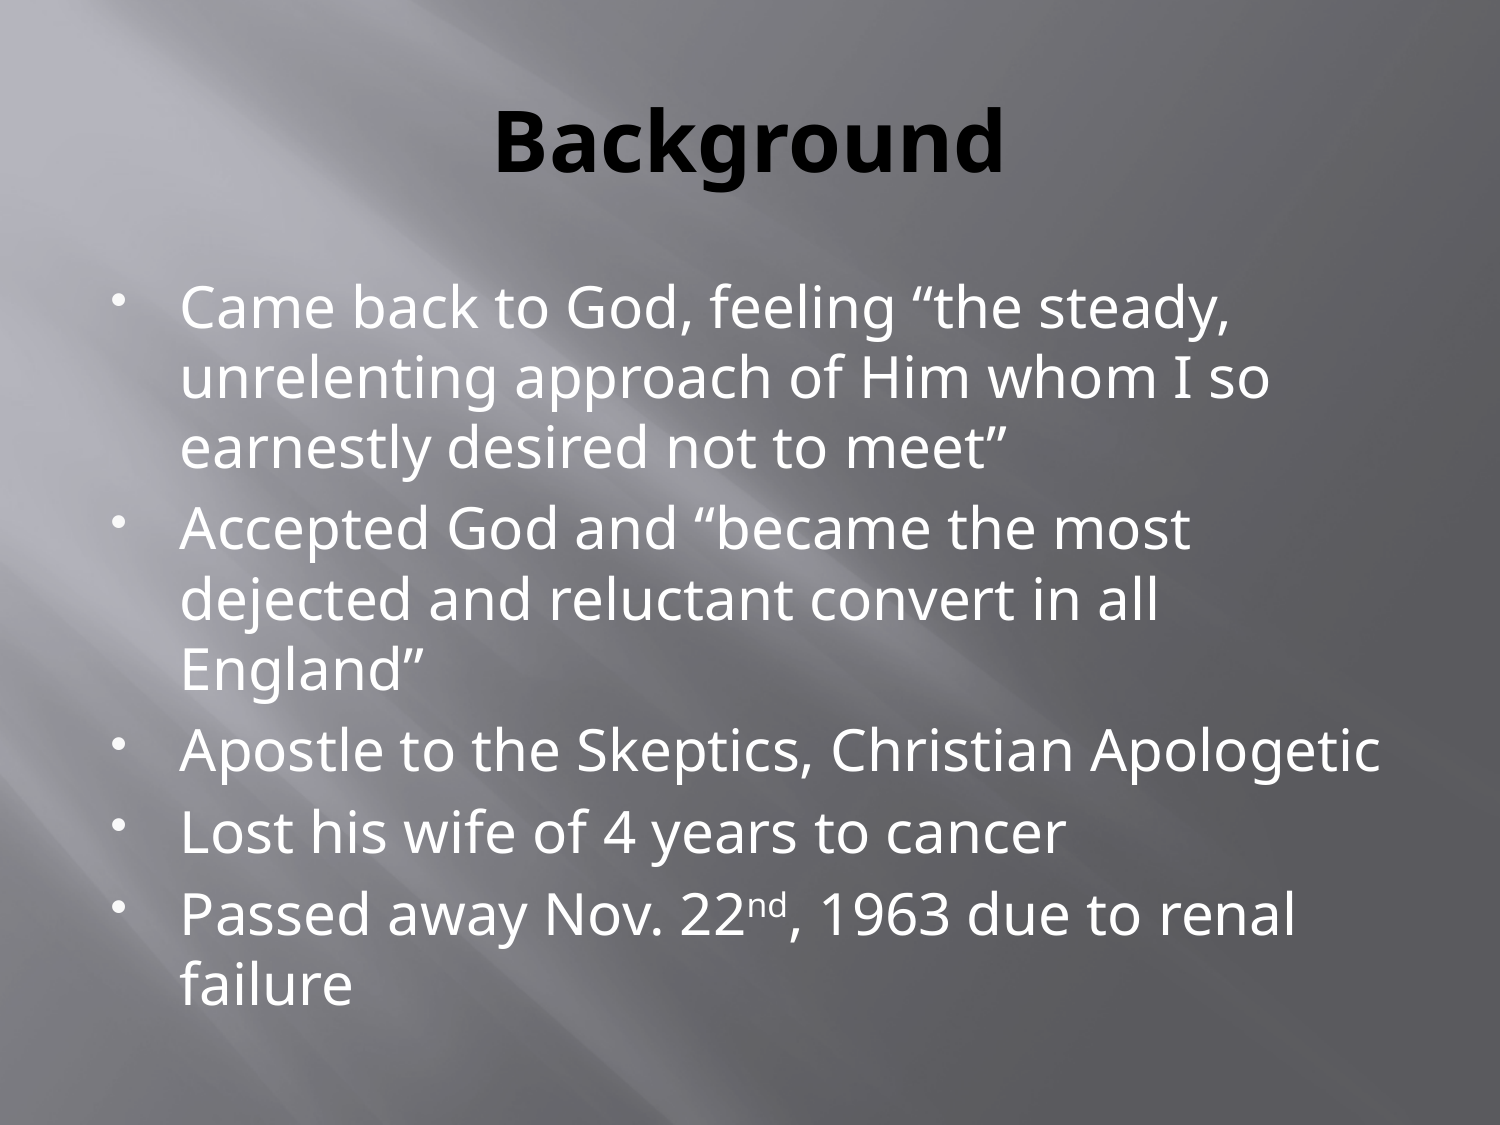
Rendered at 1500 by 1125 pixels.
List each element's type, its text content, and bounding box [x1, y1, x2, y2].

list Came back to God, feeling “the steady, unrelenting approach of Him whom I so earnestly desired not to meet” Accepted God and “became the most dejected and reluctant convert in all England” Apostle to the Skeptics, Christian Apologetic Lost his wife of 4 years to cancer Passed away Nov. 22nd, 1963 due to renal failure [74, 262, 1426, 1036]
title Background [75, 45, 1425, 233]
